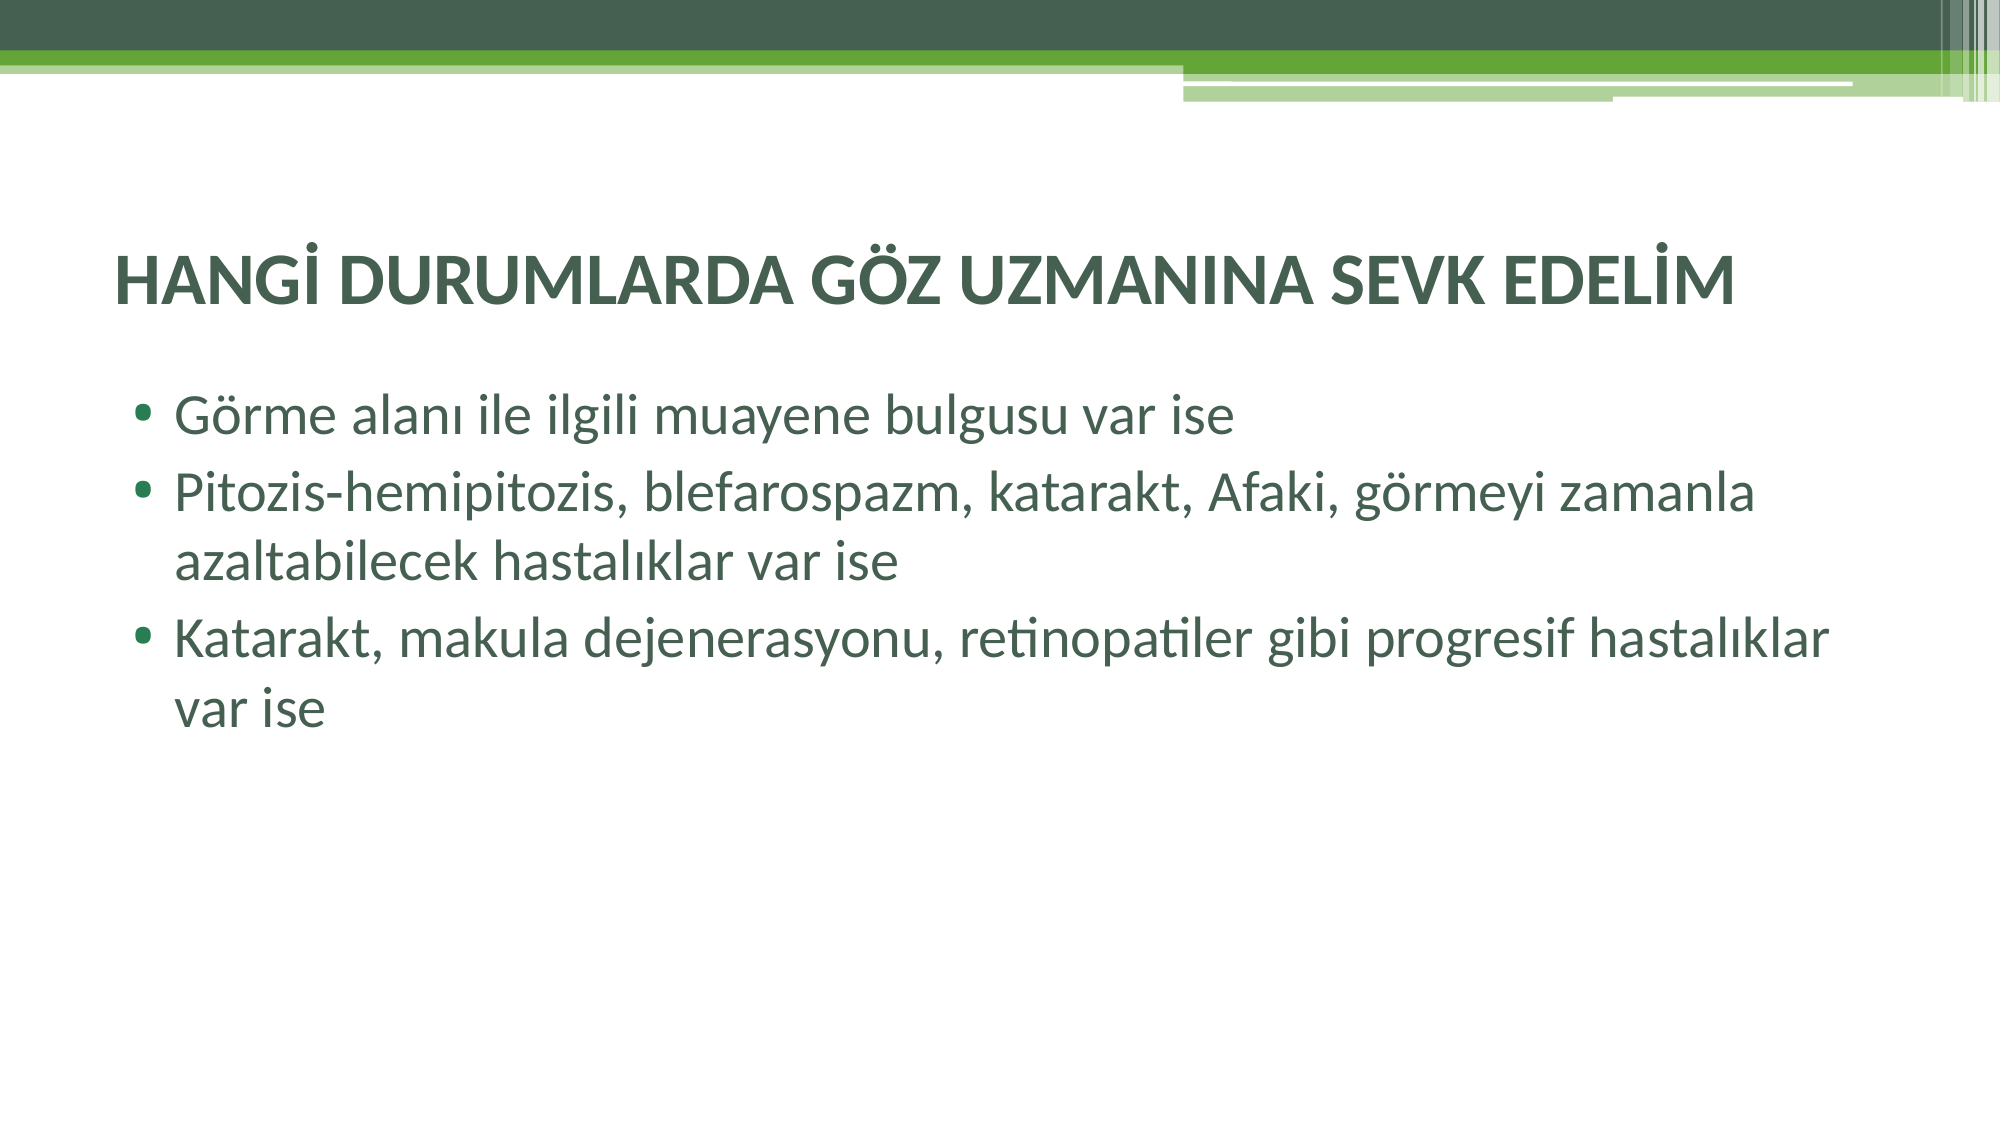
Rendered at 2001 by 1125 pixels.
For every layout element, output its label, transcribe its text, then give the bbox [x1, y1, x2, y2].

list Görme alanı ile ilgili muayene bulgusu var ise Pitozis‐hemipitozis, blefarospazm, katarakt, Afaki, görmeyi zamanla azaltabilecek hastalıklar var ise Katarakt, makula dejenerasyonu, retinopatiler gibi progresif hastalıklar var ise [99, 368, 1900, 1079]
title HANGİ DURUMLARDA GÖZ UZMANINA SEVK EDELİM [99, 187, 1900, 363]
